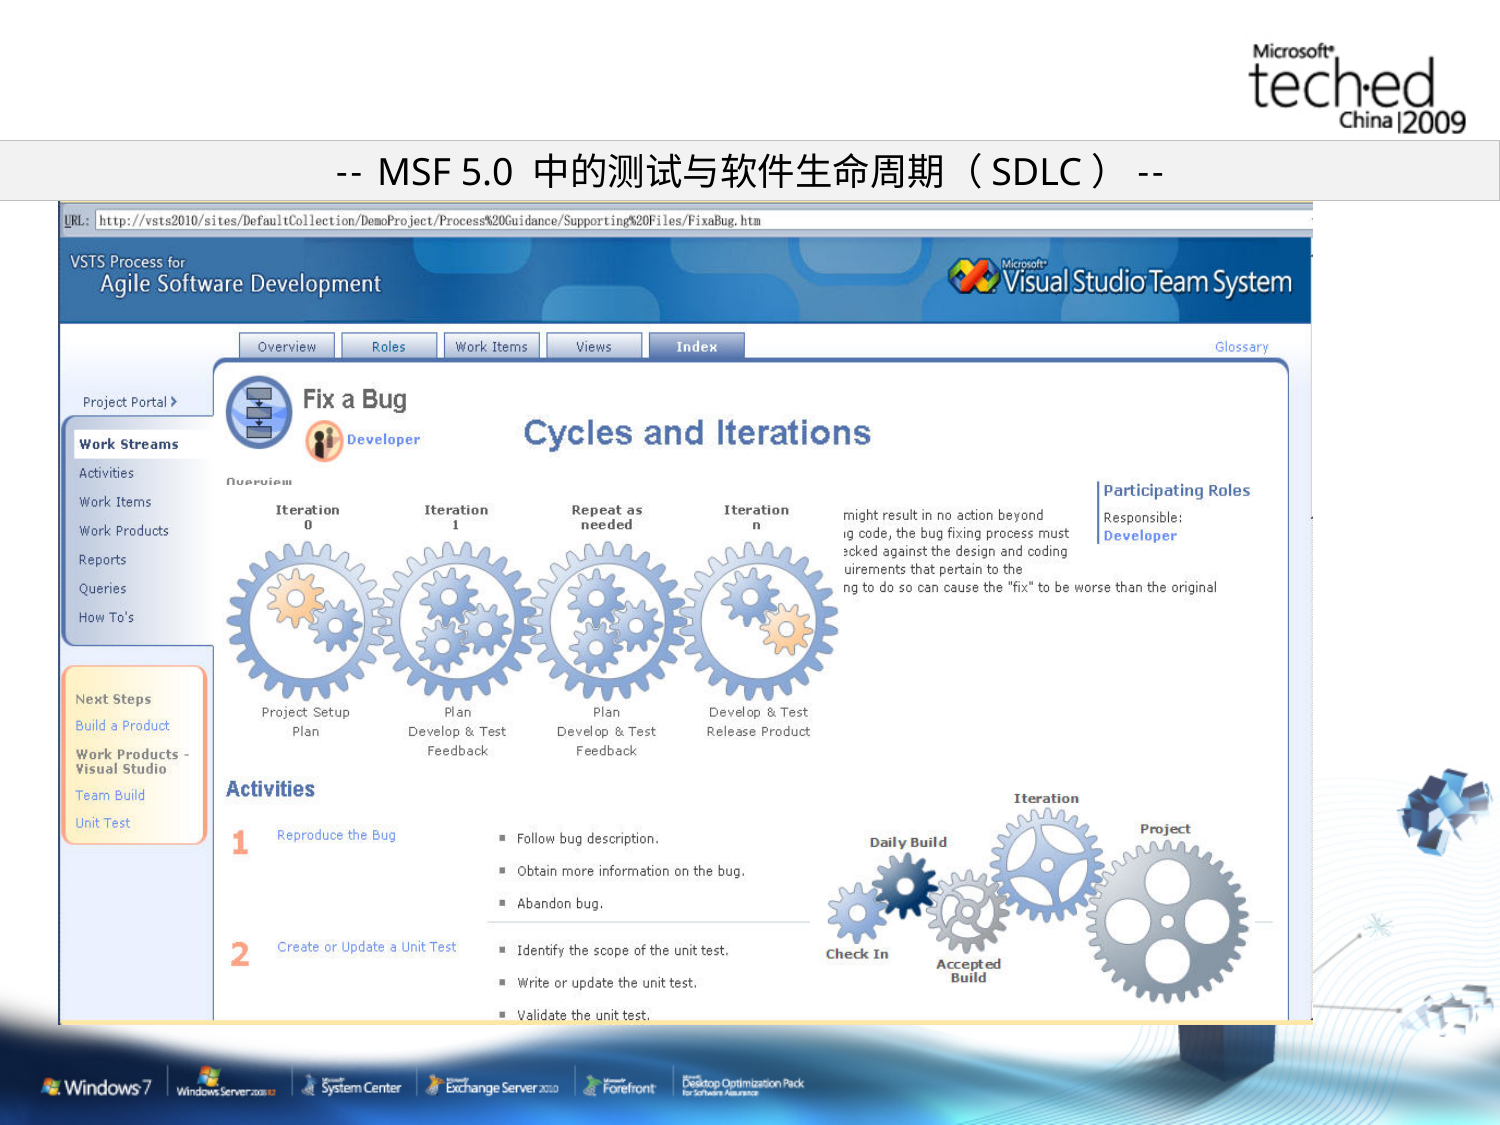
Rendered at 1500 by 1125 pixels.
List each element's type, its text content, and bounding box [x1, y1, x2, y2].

picture [0, 201, 1500, 1125]
picture [58, 198, 1313, 1026]
picture [0, 0, 1500, 140]
text_box -- MSF 5.0 中的测试与软件生命周期（SDLC）-- [0, 140, 1500, 201]
